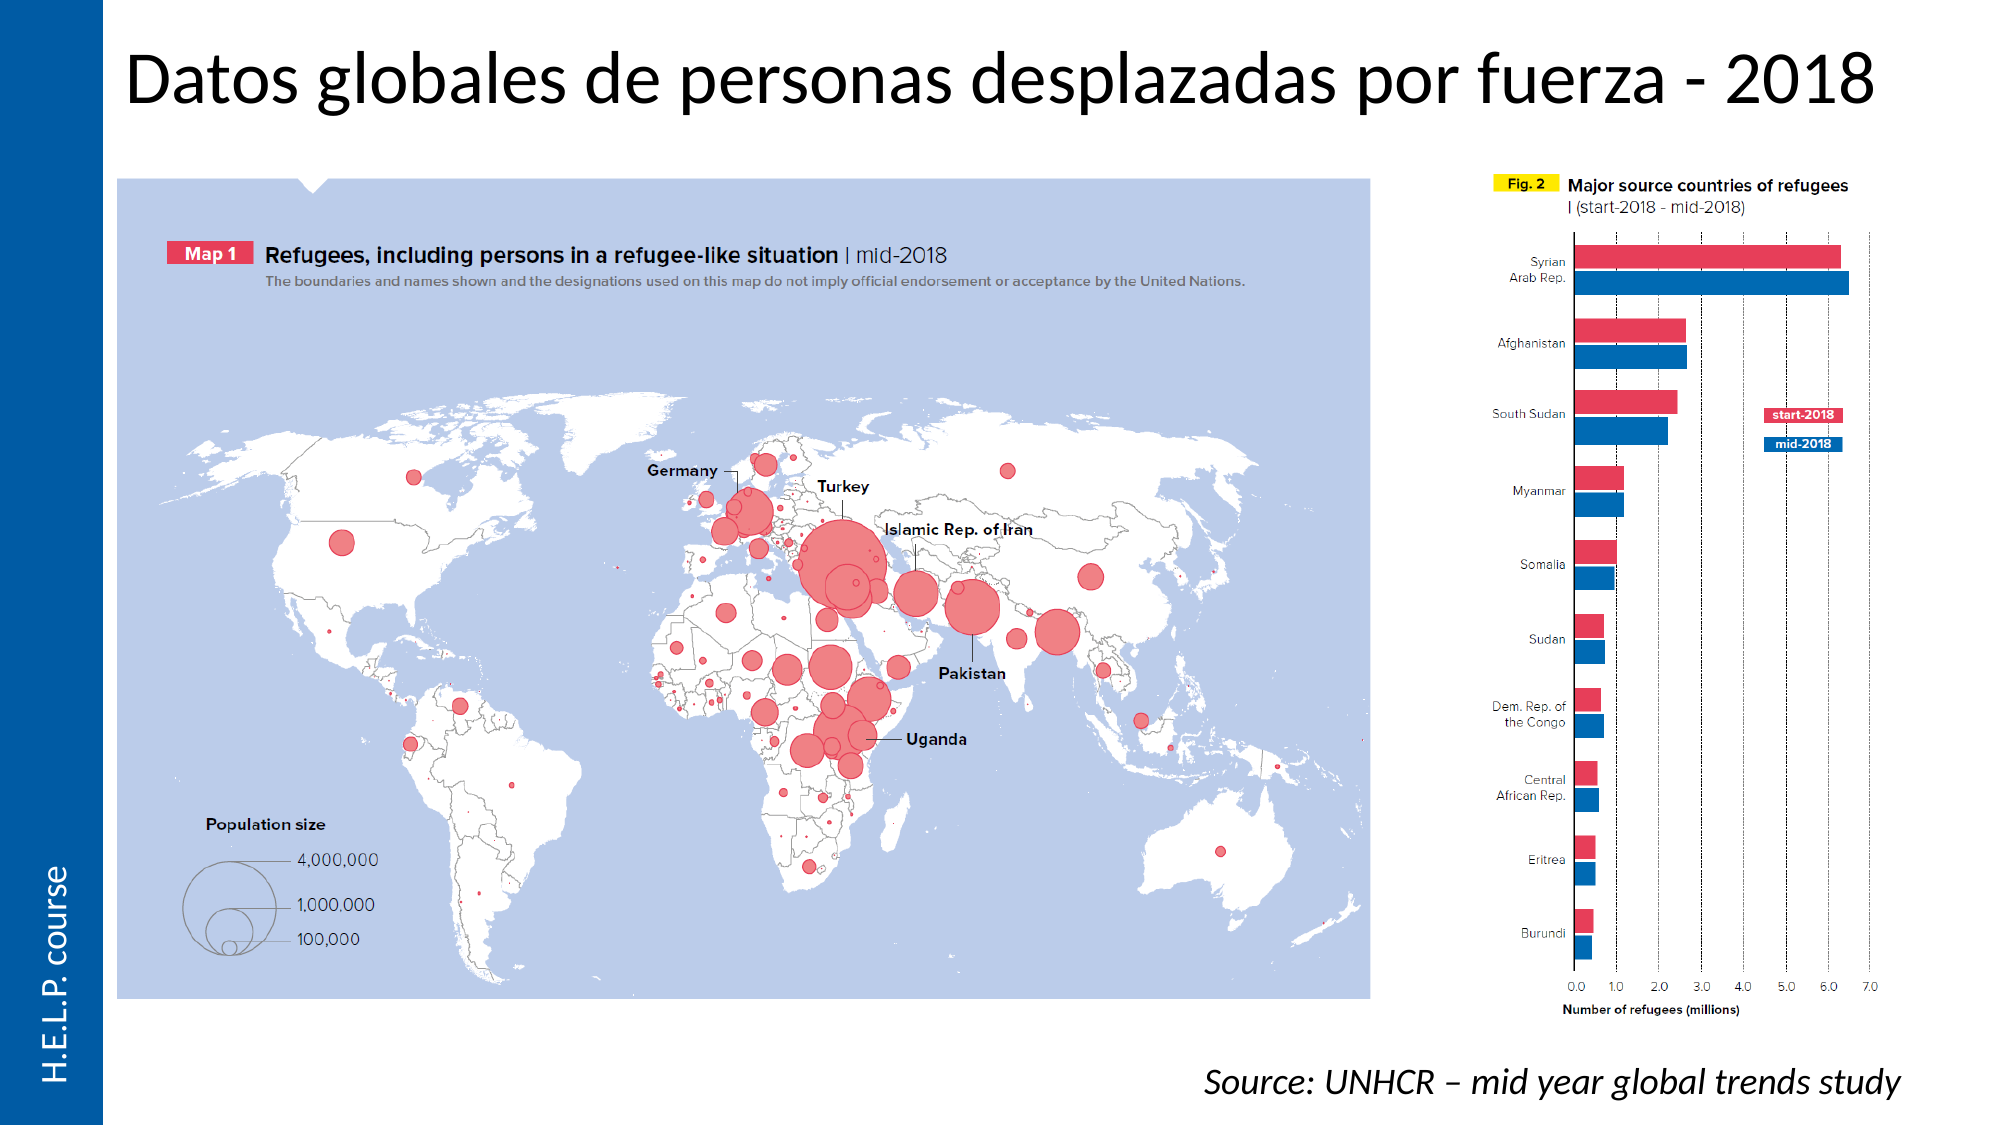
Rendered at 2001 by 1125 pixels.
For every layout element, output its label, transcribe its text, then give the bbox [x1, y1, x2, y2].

picture [117, 177, 1371, 999]
text_box H.E.L.P. course [0, 0, 104, 1125]
picture [1462, 134, 1888, 1041]
text_box Datos globales de personas desplazadas por fuerza - 2018 [110, 21, 1893, 127]
text_box Source: UNHCR – mid year global trends study [1189, 1049, 1917, 1110]
